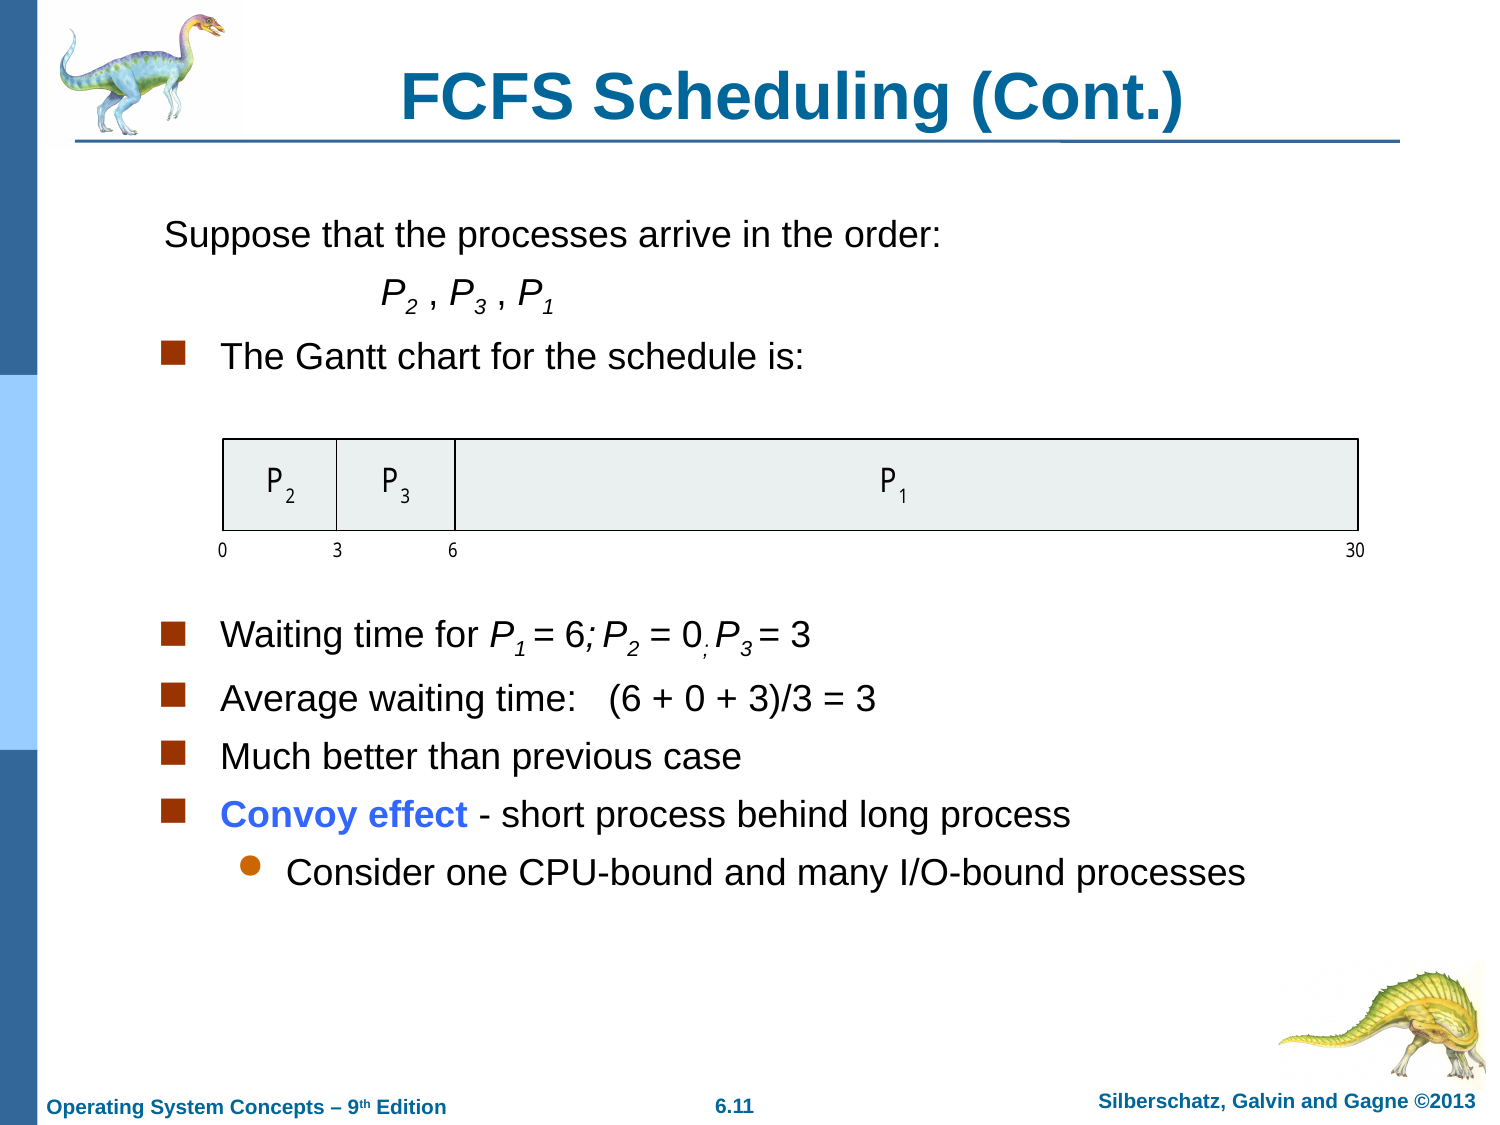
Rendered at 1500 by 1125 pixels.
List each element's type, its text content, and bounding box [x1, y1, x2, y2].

picture [1275, 959, 1486, 1090]
list Suppose that the processes arrive in the order: P2 , P3 , P1 The Gantt chart for the schedule is: Waiting time for P1 = 6; P2 = 0; P3 = 3 Average waiting time: (6 + 0 + 3)/3 = 3 Much better than previous case Convoy effect - short process behind long process Consider one CPU-bound and many I/O-bound processes [148, 202, 1405, 946]
picture [46, 0, 243, 149]
picture [208, 431, 1377, 564]
title FCFS Scheduling (Cont.) [161, 45, 1425, 141]
